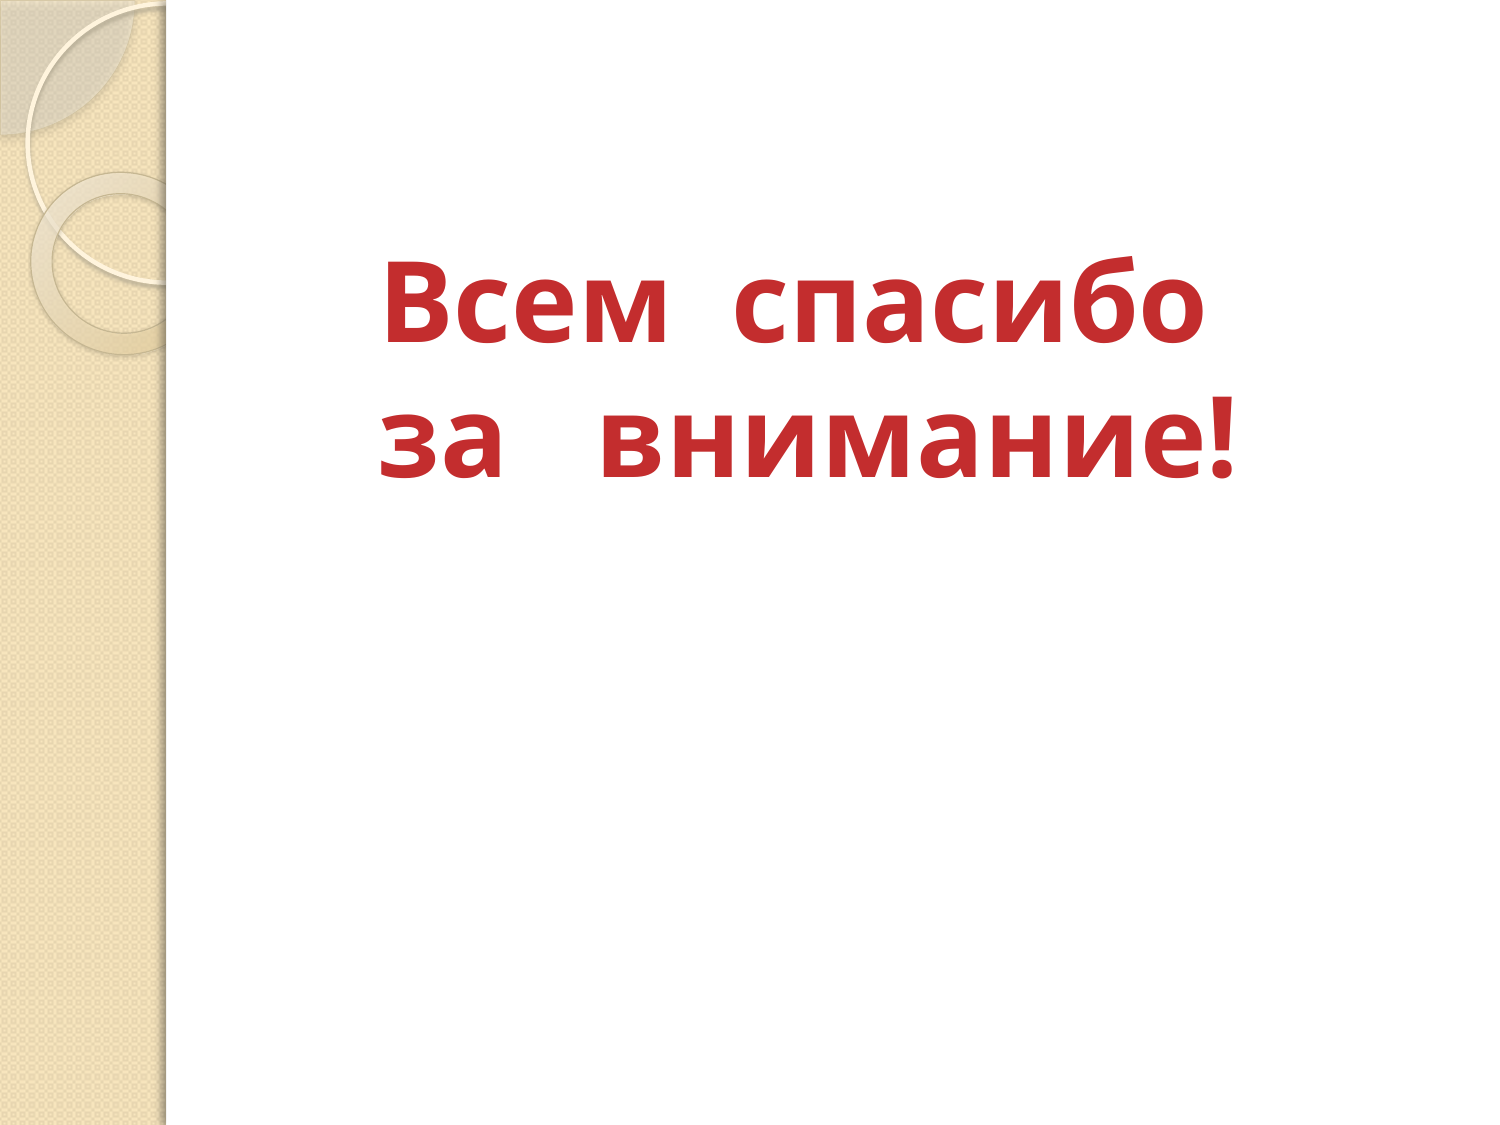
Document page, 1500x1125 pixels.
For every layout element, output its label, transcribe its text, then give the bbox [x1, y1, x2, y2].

text_box Всем спасибо за внимание! [304, 222, 1313, 508]
